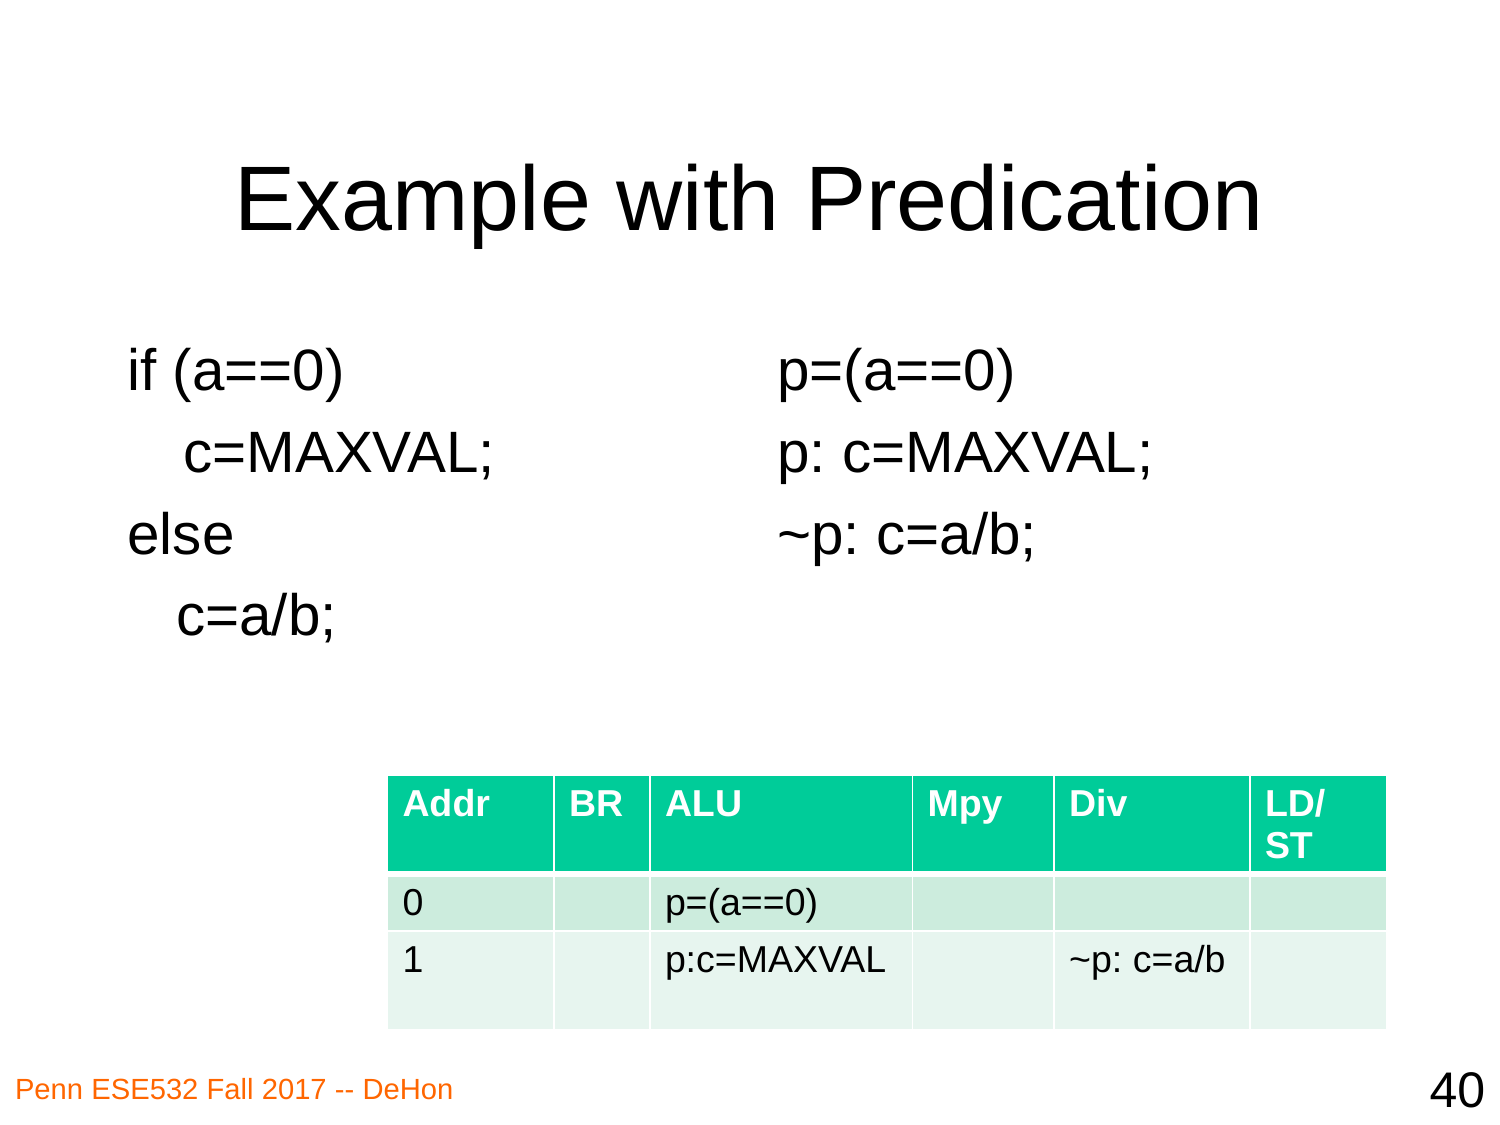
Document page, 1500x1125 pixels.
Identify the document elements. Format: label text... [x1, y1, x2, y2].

table_header Mpy [913, 776, 1053, 871]
table_cell [1055, 877, 1249, 930]
table_header LD/ST [1251, 776, 1386, 871]
table_cell p:c=MAXVAL [651, 932, 912, 1029]
list p=(a==0) p: c=MAXVAL; ~p: c=a/b; [762, 324, 1388, 676]
table_cell 0 [388, 877, 553, 930]
slide_number Penn ESE532 Fall 2017 -- DeHon [0, 1062, 576, 1125]
table_cell [913, 932, 1053, 1029]
table_cell ~p: c=a/b [1055, 932, 1249, 1029]
table_header Div [1055, 776, 1249, 871]
table_header Addr [388, 776, 553, 871]
table_cell [1251, 932, 1386, 1029]
table_cell 1 [388, 932, 553, 1029]
table_cell p=(a==0) [651, 877, 912, 930]
table_header BR [555, 776, 649, 871]
table_cell [913, 877, 1053, 930]
table_cell [555, 932, 649, 1029]
title Example with Predication [112, 99, 1388, 288]
table_header ALU [651, 776, 912, 871]
table_cell [555, 877, 649, 930]
slide_number 40 [1187, 1049, 1500, 1125]
table_cell [1251, 877, 1386, 930]
list if (a==0) c=MAXVAL; else c=a/b; [112, 324, 738, 1001]
